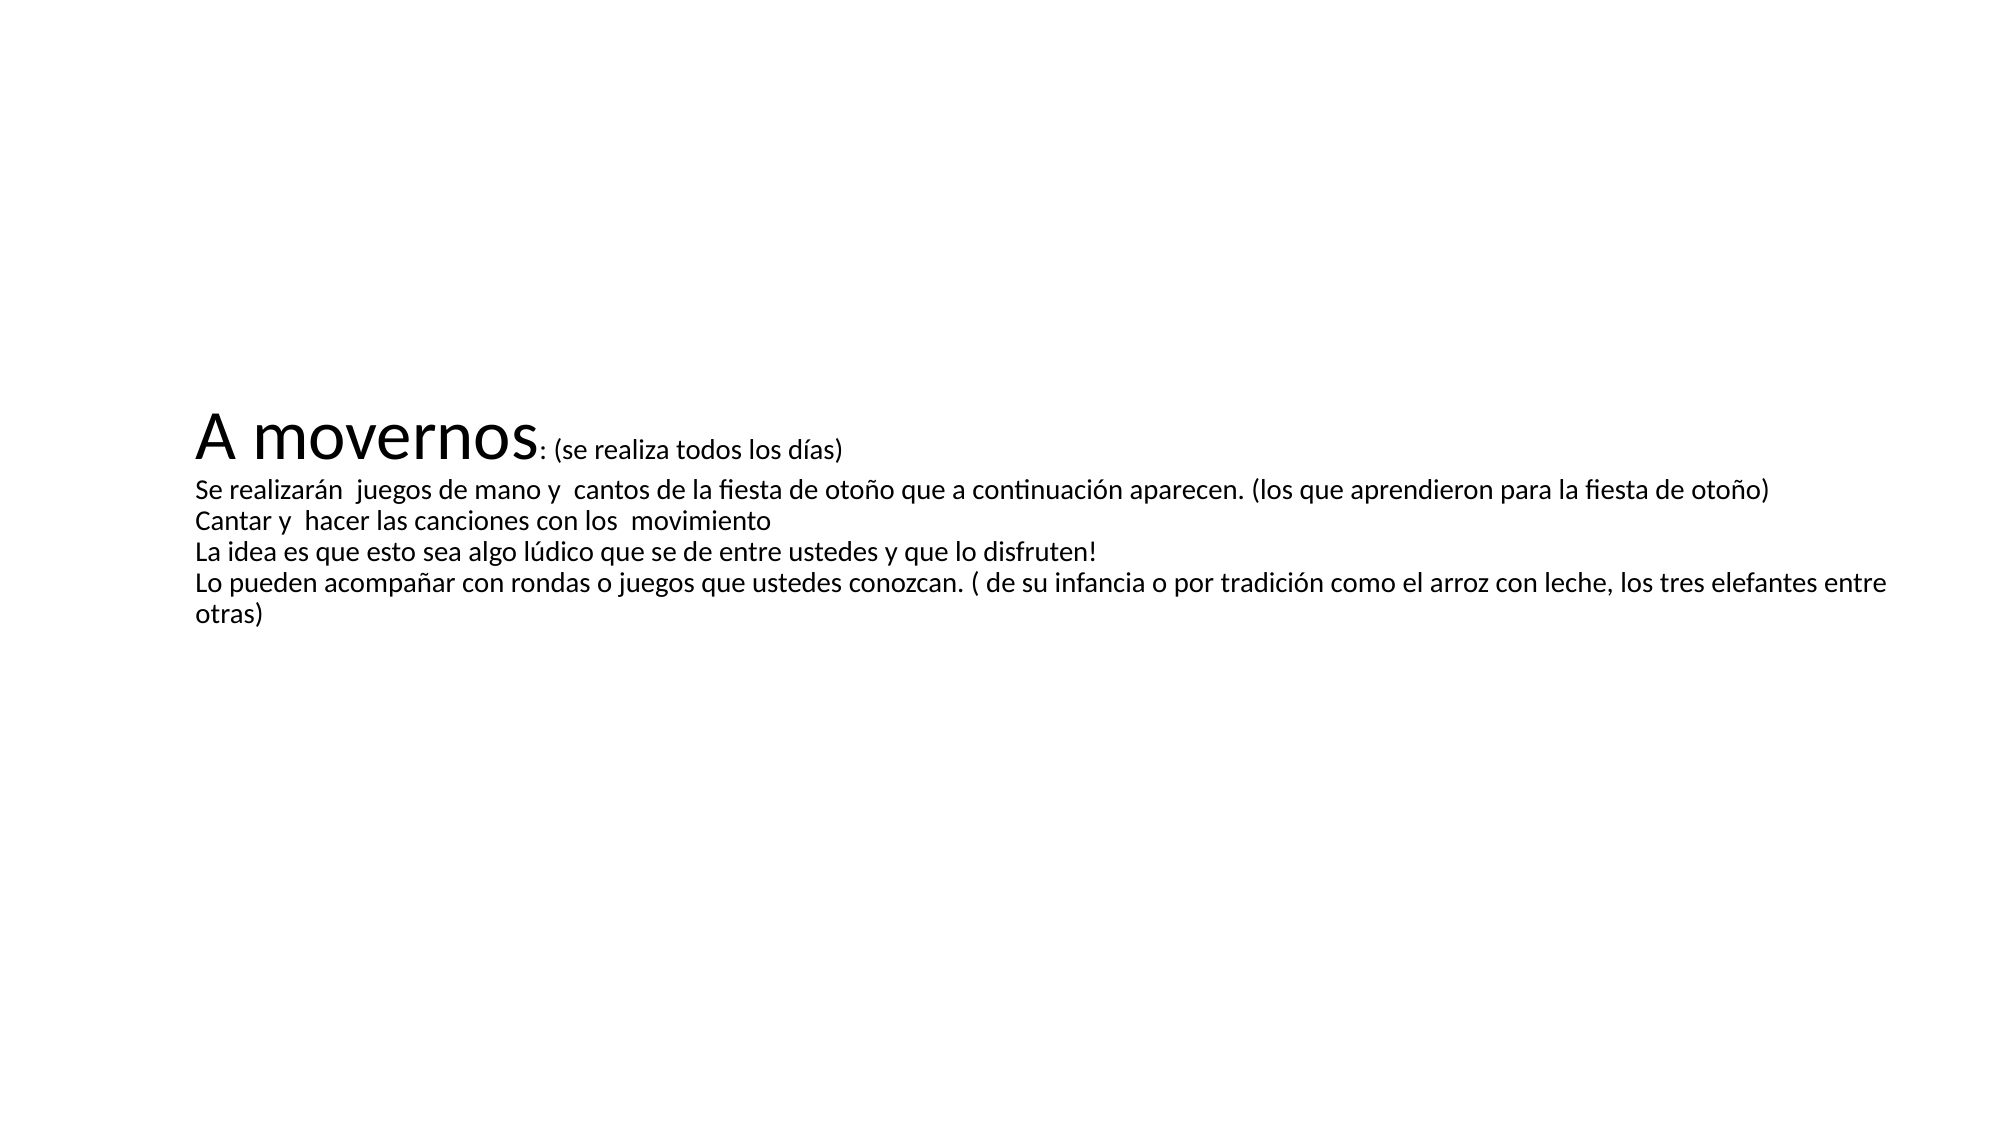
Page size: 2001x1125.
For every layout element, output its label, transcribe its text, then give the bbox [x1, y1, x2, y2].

title A movernos: (se realiza todos los días) Se realizarán juegos de mano y cantos de la fiesta de otoño que a continuación aparecen. (los que aprendieron para la fiesta de otoño) Cantar y hacer las canciones con los movimiento La idea es que esto sea algo lúdico que se de entre ustedes y que lo disfruten! Lo pueden acompañar con rondas o juegos que ustedes conozcan. ( de su infancia o por tradición como el arroz con leche, los tres elefantes entre otras) [180, 328, 1940, 669]
